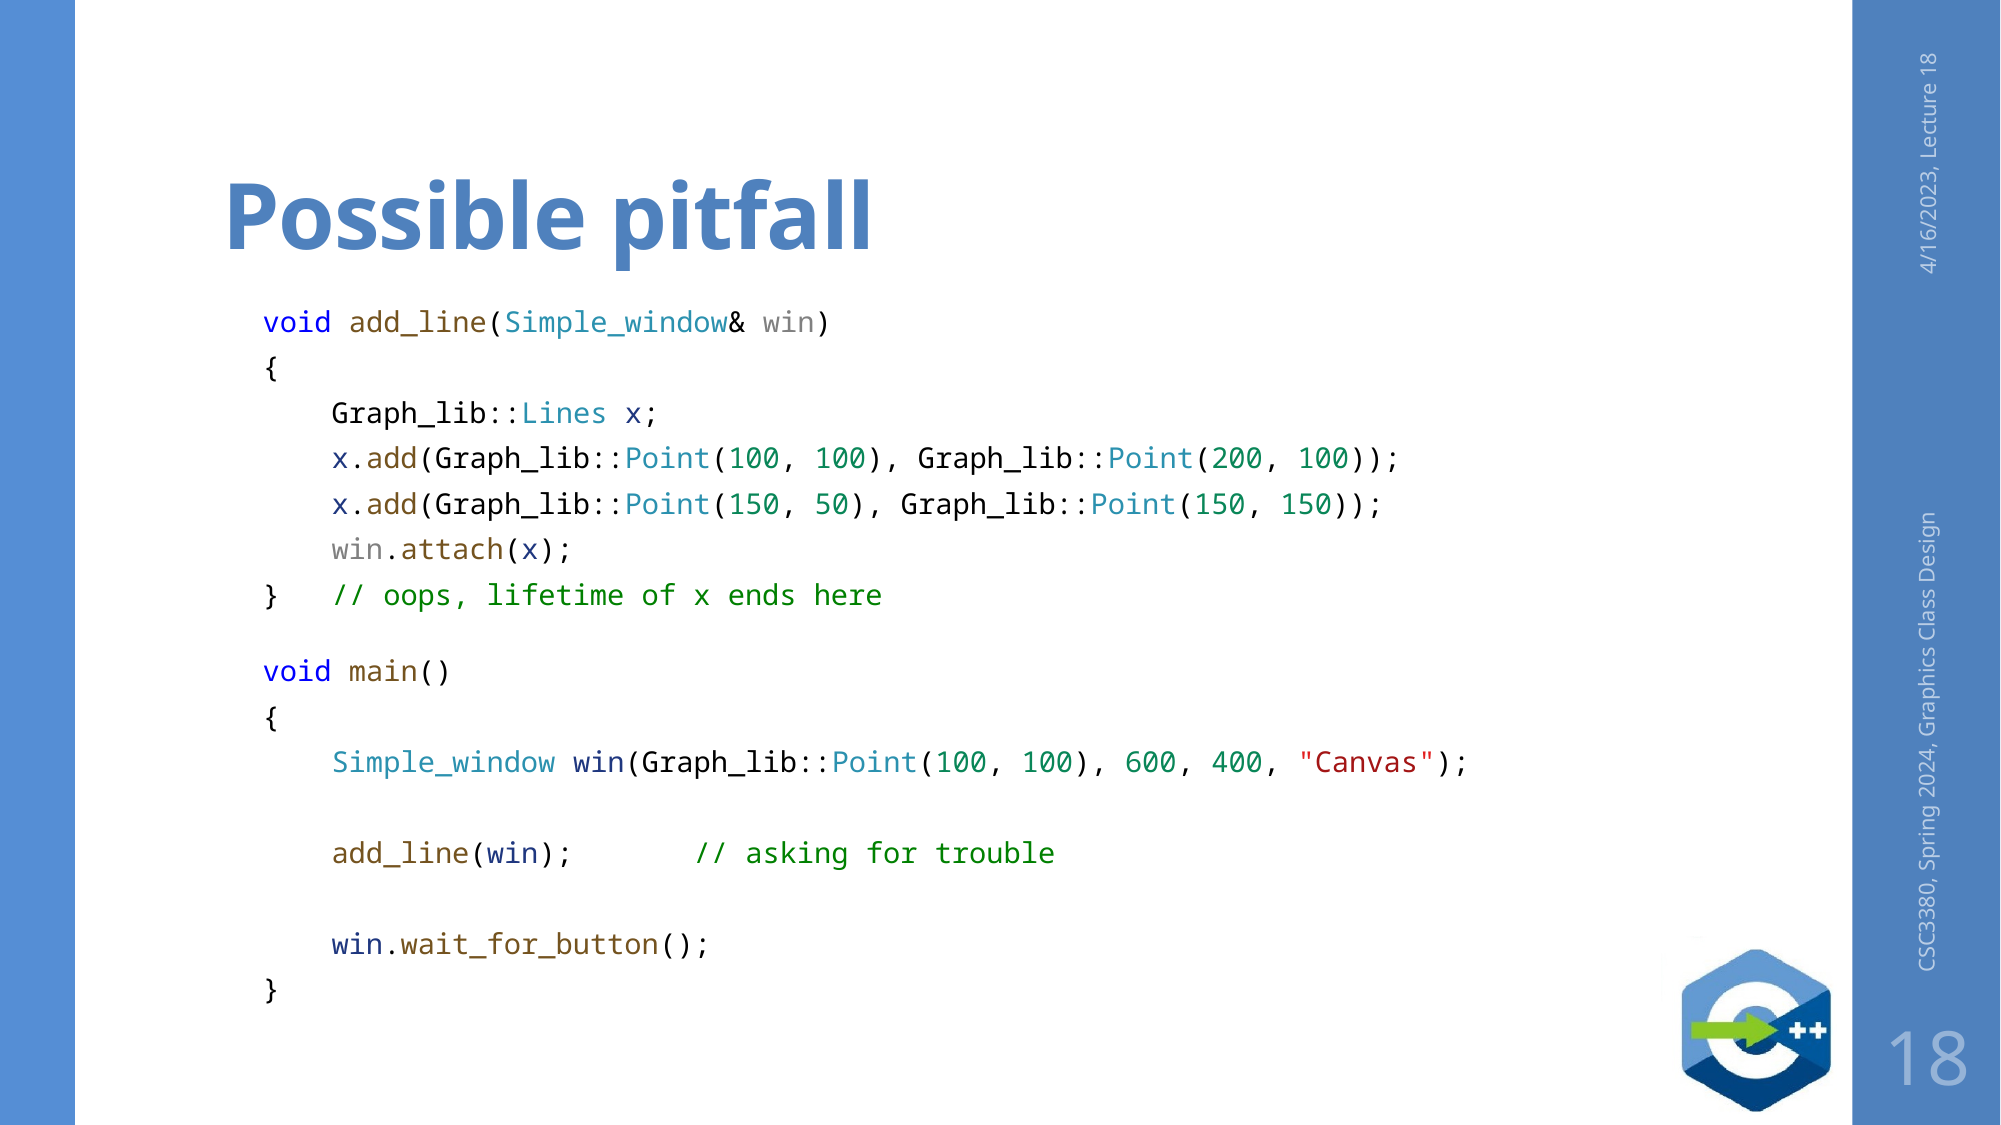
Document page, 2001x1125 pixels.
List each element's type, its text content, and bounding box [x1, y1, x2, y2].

picture [1661, 936, 1851, 1125]
title Possible pitfall [206, 48, 1797, 278]
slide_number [1897, 37, 1958, 351]
list void add_line(Simple_window& win) { Graph_lib::Lines x; x.add(Graph_lib::Point(100, 100), Graph_lib::Point(200, 100)); x.add(Graph_lib::Point(150, 50), Graph_lib::Point(150, 150)); win.attach(x); } // oops, lifetime of x ends here void main() { Simple_window win(Graph_lib::Point(100, 100), 600, 400, "Canvas"); add_line(win); // asking for trouble win.wait_for_button(); } [206, 299, 1797, 1014]
footer CSC3380, Spring 2024, Graphics Class Design [1897, 400, 1958, 988]
slide_number 18 [1852, 1012, 2000, 1110]
